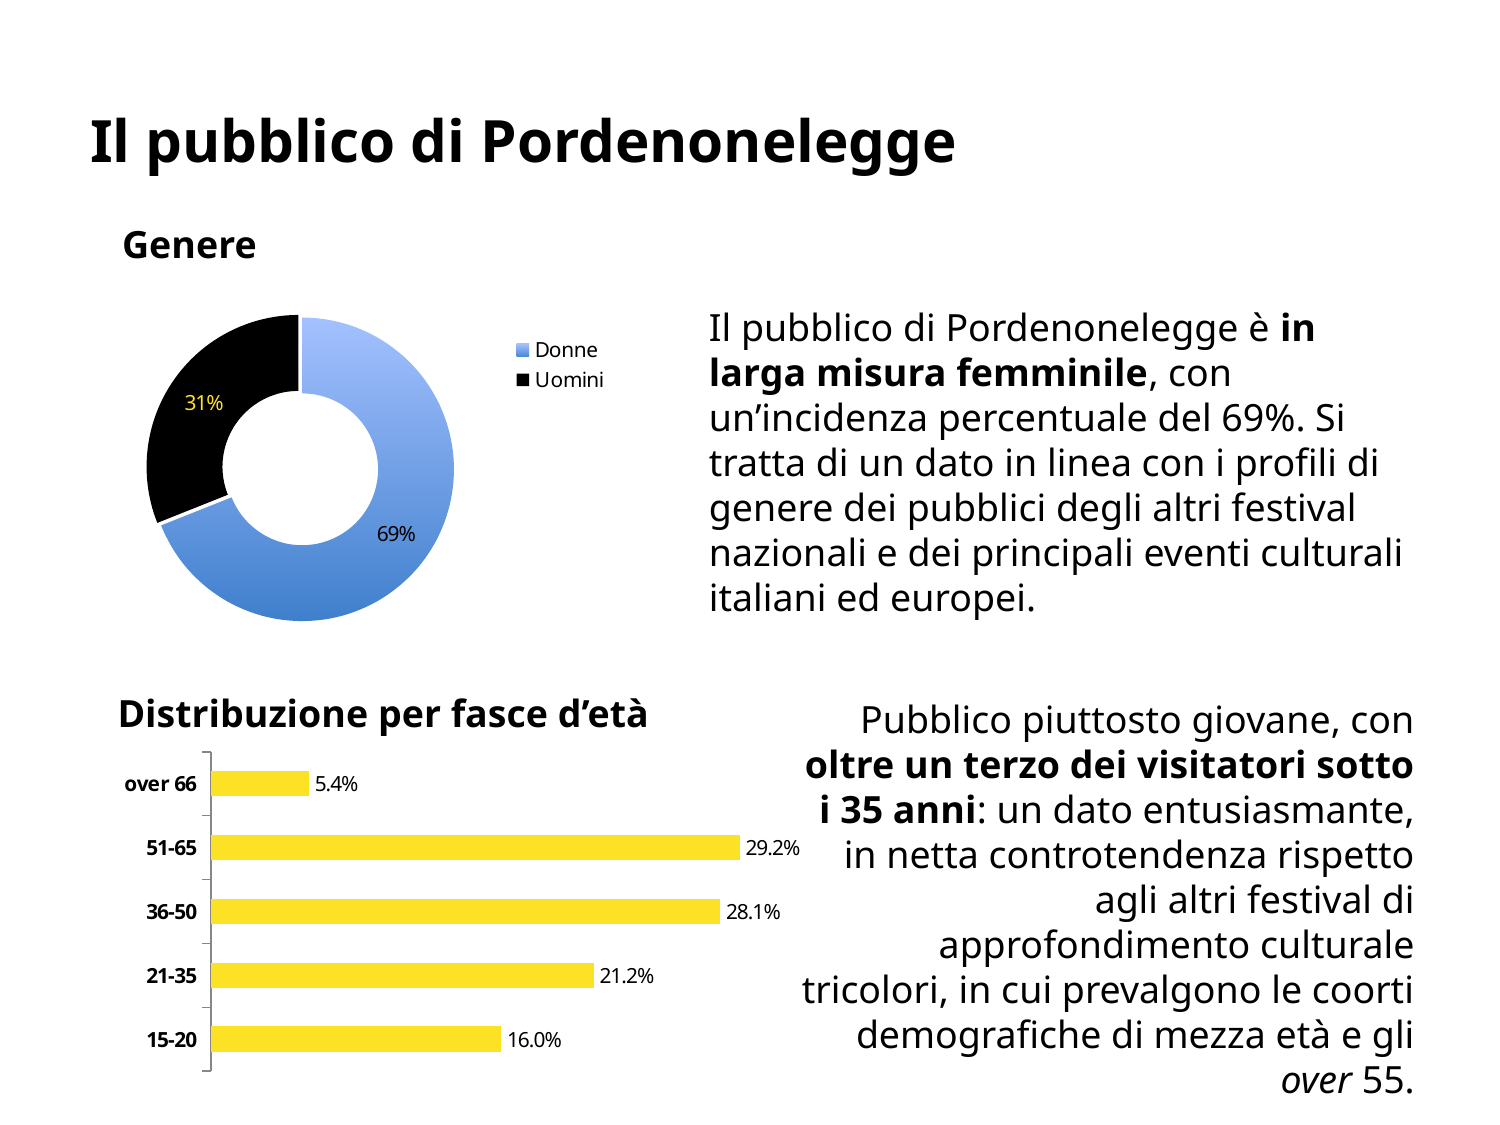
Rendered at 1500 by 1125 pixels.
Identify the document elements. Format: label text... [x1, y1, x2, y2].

text_box Il pubblico di Pordenonelegge è in larga misura femminile, con un’incidenza percentuale del 69%. Si tratta di un dato in linea con i profili di genere dei pubblici degli altri festival nazionali e dei principali eventi culturali italiani ed europei. [862, 296, 1433, 626]
chart [108, 744, 860, 1079]
title Il pubblico di Pordenonelegge [74, 44, 1426, 233]
chart [108, 294, 860, 636]
text_box Pubblico piuttosto giovane, con oltre un terzo dei visitatori sotto i 35 anni: un dato entusiasmante, in netta controtendenza rispetto agli altri festival di approfondimento culturale tricolori, in cui prevalgono le coorti demografiche di mezza età e gli over 55. [785, 688, 1430, 1109]
text_box Genere [107, 213, 272, 273]
text_box Distribuzione per fasce d’età [102, 682, 665, 743]
